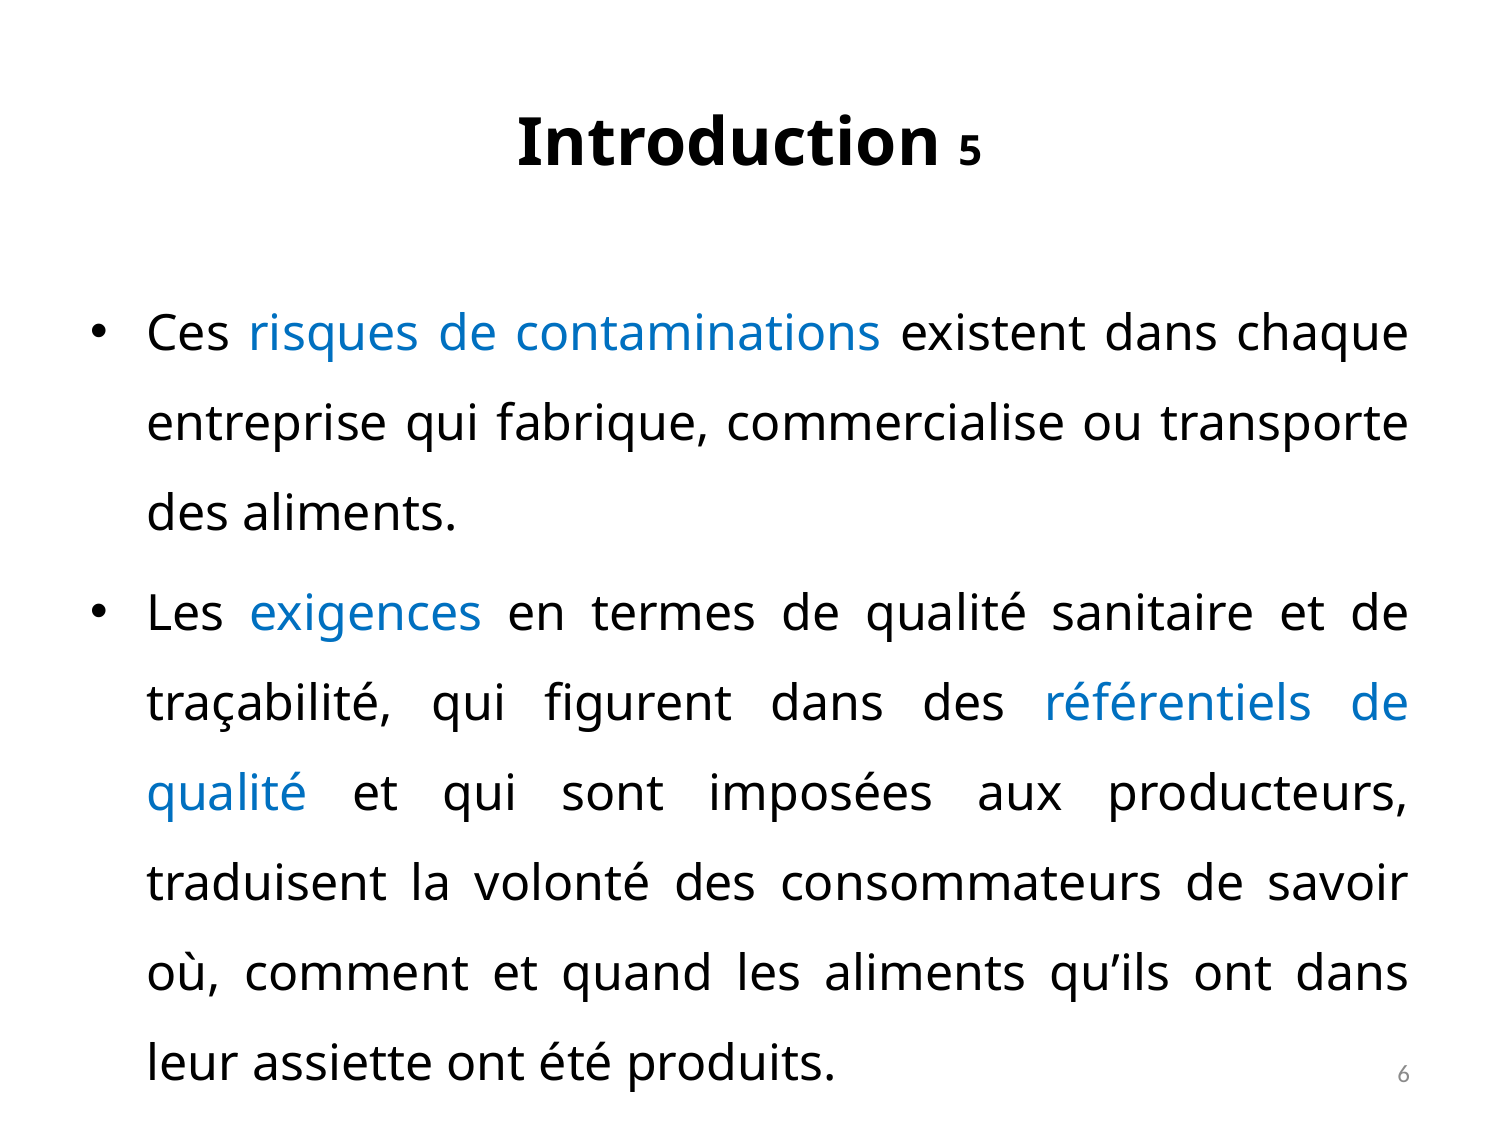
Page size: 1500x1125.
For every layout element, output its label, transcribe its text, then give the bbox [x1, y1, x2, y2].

title Introduction 5 [75, 45, 1425, 233]
slide_number 6 [1074, 1042, 1425, 1103]
list Ces risques de contaminations existent dans chaque entreprise qui fabrique, commercialise ou transporte des aliments. Les exigences en termes de qualité sanitaire et de traçabilité, qui figurent dans des référentiels de qualité et qui sont imposées aux producteurs, traduisent la volonté des consommateurs de savoir où, comment et quand les aliments qu’ils ont dans leur assiette ont été produits. [75, 262, 1425, 1005]
